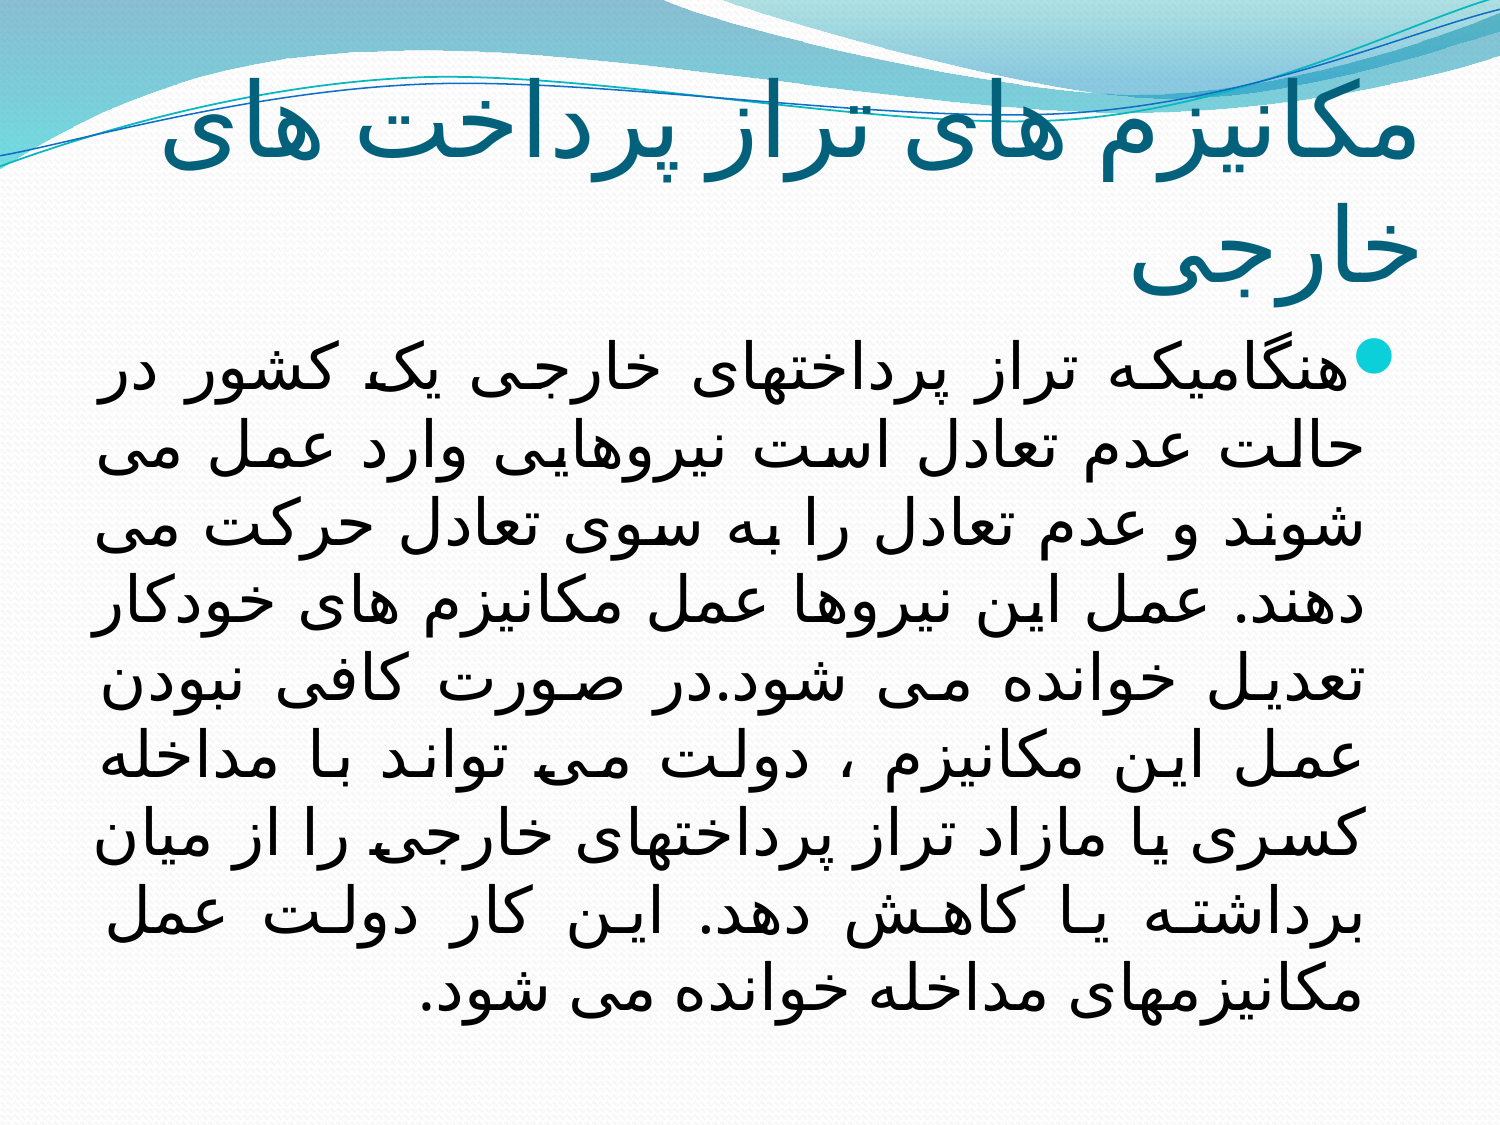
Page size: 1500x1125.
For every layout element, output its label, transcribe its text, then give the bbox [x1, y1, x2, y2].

title مکانیزم های تراز پرداخت های خارجی [75, 115, 1425, 303]
list هنگامیکه تراز پرداختهای خارجی یک کشور در حالت عدم تعادل است نیروهایی وارد عمل می شوند و عدم تعادل را به سوی تعادل حرکت می دهند. عمل این نیروها عمل مکانیزم های خودکار تعدیل خوانده می شود.در صورت کافی نبودن عمل این مکانیزم ، دولت می تواند با مداخله کسری یا مازاد تراز پرداختهای خارجی را از میان برداشته یا کاهش دهد. این کار دولت عمل مکانیزمهای مداخله خوانده می شود. [75, 317, 1425, 1038]
